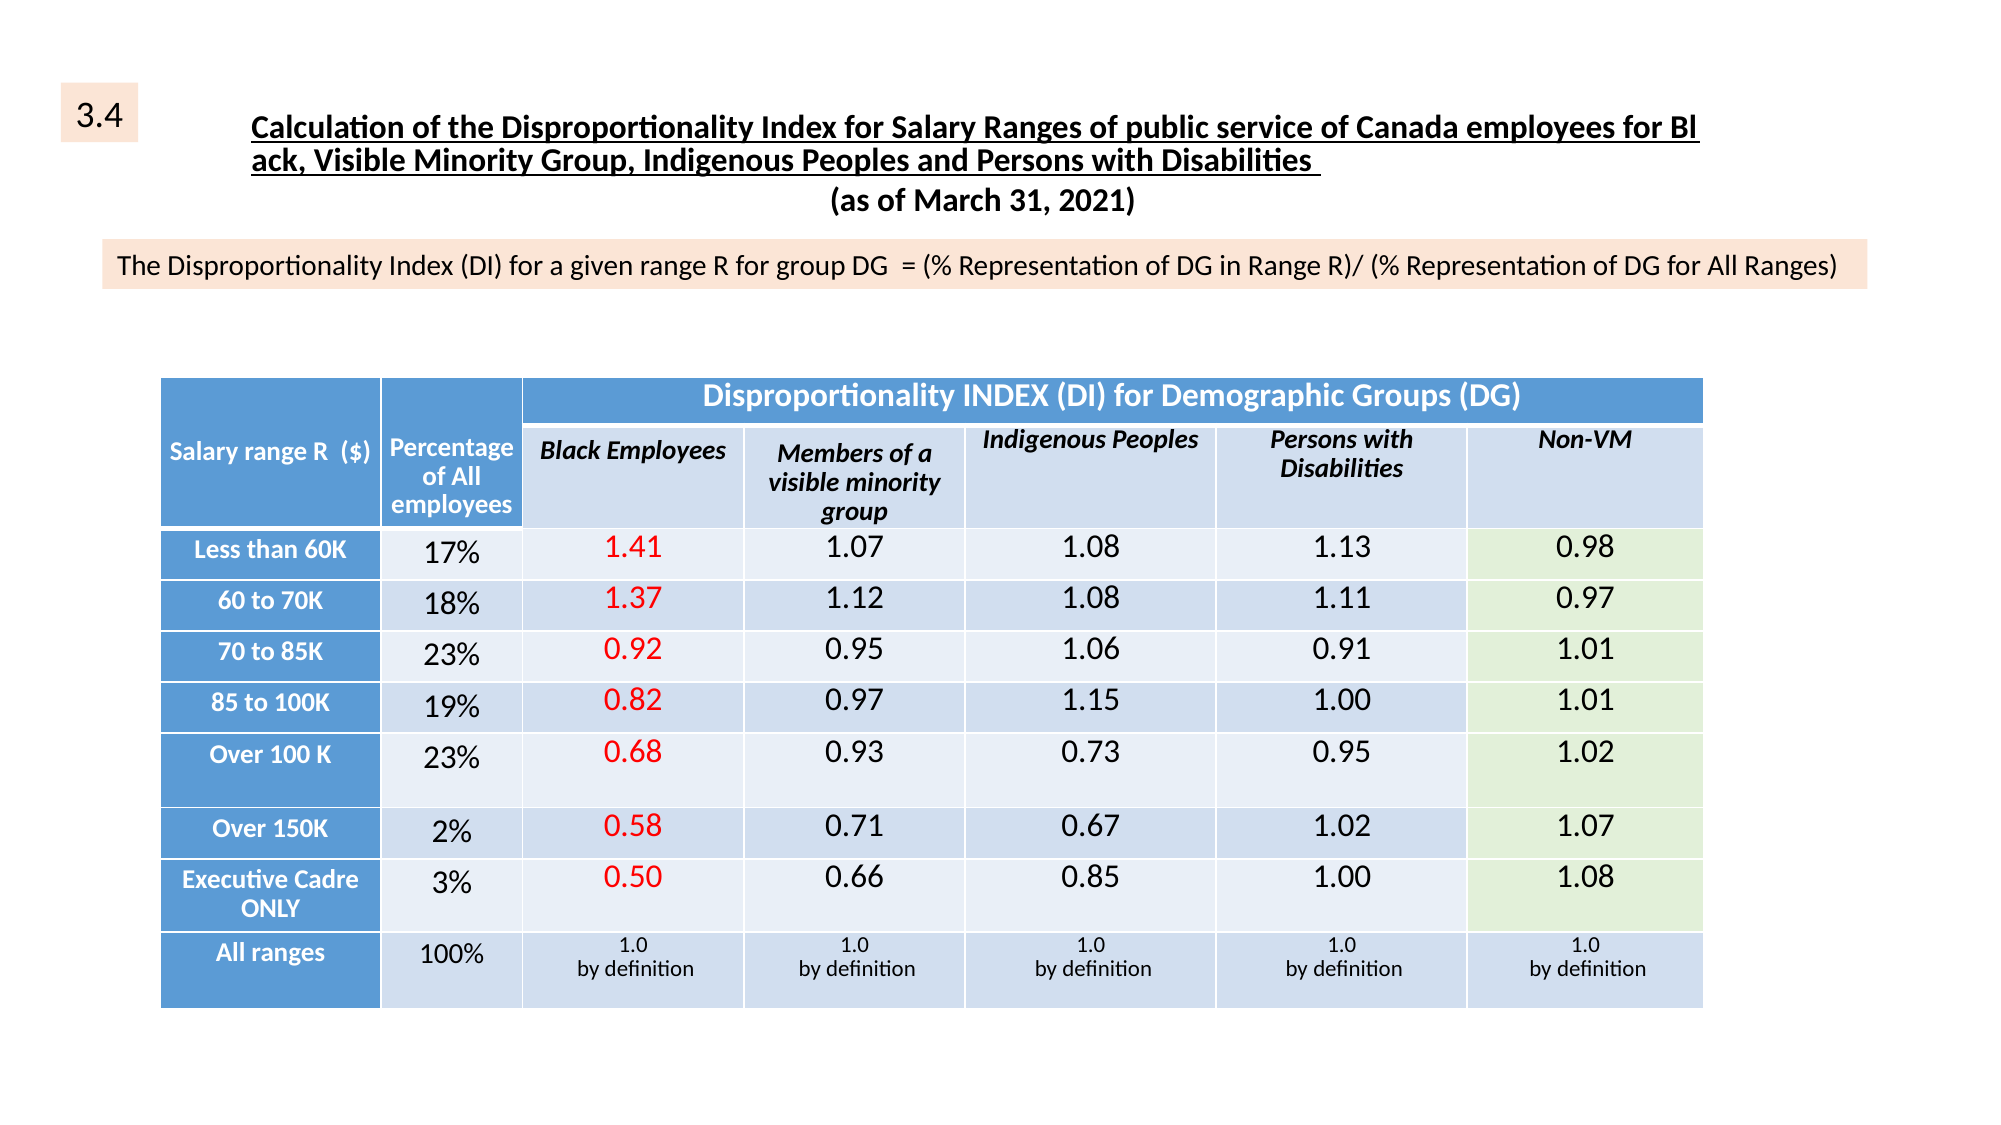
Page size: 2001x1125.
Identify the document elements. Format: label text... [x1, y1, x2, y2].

table_cell 0.95 [745, 632, 964, 681]
table_cell 0.68 [523, 734, 743, 807]
table_cell 1.15 [966, 683, 1215, 732]
table_cell 23% [382, 734, 522, 807]
table_cell 1.41 [523, 529, 743, 579]
table_cell 1.08 [966, 529, 1215, 579]
table_cell 0.97 [1468, 581, 1703, 630]
table_cell 0.82 [523, 683, 743, 732]
table_cell Over 150K [161, 808, 380, 858]
table_cell 1.08 [966, 581, 1215, 630]
table_cell Indigenous Peoples [966, 428, 1215, 528]
table_cell 19% [382, 683, 522, 732]
table_cell 0.92 [523, 632, 743, 681]
table_cell 1.07 [745, 529, 964, 579]
table_cell All ranges [161, 933, 380, 1008]
table_cell 1.37 [523, 581, 743, 630]
text_box The Disproportionality Index (DI) for a given range R for group DG = (% Representation of DG in Range R)/ (% Representation of DG for All Ranges) [102, 239, 1868, 289]
table_cell Non-VM [1468, 428, 1703, 528]
table_cell 1.01 [1468, 683, 1703, 732]
table_cell 0.66 [745, 860, 964, 931]
table_cell 100% [382, 933, 522, 1008]
table_cell 1.11 [1217, 581, 1466, 630]
table_header Percentage of All employees [382, 378, 522, 526]
table_cell 0.50 [523, 860, 743, 931]
table_cell 1.0 by definition [966, 933, 1215, 1008]
table_cell 1.0 by definition [523, 933, 743, 1008]
table_cell Executive Cadre ONLY [161, 860, 380, 931]
table_cell Less than 60K [161, 531, 380, 579]
table_cell 0.95 [1217, 734, 1466, 807]
table_cell 1.00 [1217, 683, 1466, 732]
table_cell Over 100 K [161, 734, 380, 807]
table_cell 0.67 [966, 808, 1215, 858]
table_cell 2% [382, 808, 522, 858]
table_cell 1.08 [1468, 860, 1703, 931]
table_header Salary range R ($) [161, 378, 380, 526]
table_cell 23% [382, 632, 522, 681]
table_cell 1.06 [966, 632, 1215, 681]
table_cell 17% [382, 531, 522, 579]
table_cell 0.71 [745, 808, 964, 858]
table_cell 1.0 by definition [1468, 933, 1703, 1008]
table_cell 0.98 [1468, 529, 1703, 579]
table_cell 1.02 [1217, 808, 1466, 858]
text_box Calculation of the Disproportionality Index for Salary Ranges of public service of Canada employees for Black, Visible Minority Group, Indigenous Peoples and Persons with Disabilities (as of March 31, 2021) [236, 97, 1722, 238]
table_cell 0.85 [966, 860, 1215, 931]
table_cell Members of a visible minority group [745, 428, 964, 528]
table_cell 1.02 [1468, 734, 1703, 807]
table_cell 1.01 [1468, 632, 1703, 681]
table_cell 0.73 [966, 734, 1215, 807]
table_cell 60 to 70K [161, 581, 380, 630]
table_cell 18% [382, 581, 522, 630]
table_header Disproportionality INDEX (DI) for Demographic Groups (DG) [523, 378, 1703, 423]
table_cell 0.97 [745, 683, 964, 732]
table_cell 1.07 [1468, 808, 1703, 858]
table_cell 1.13 [1217, 529, 1466, 579]
table_cell Persons with Disabilities [1217, 428, 1466, 528]
table_cell 85 to 100K [161, 683, 380, 732]
table_cell 1.00 [1217, 860, 1466, 931]
table_cell Black Employees [523, 428, 743, 528]
table_cell 1.0 by definition [745, 933, 964, 1008]
table_cell 1.0 by definition [1217, 933, 1466, 1008]
table_cell 3% [382, 860, 522, 931]
table_cell 0.93 [745, 734, 964, 807]
text_box 3.4 [60, 82, 139, 143]
table_cell 70 to 85K [161, 632, 380, 681]
table_cell 0.58 [523, 808, 743, 858]
table_cell 1.12 [745, 581, 964, 630]
table_cell 0.91 [1217, 632, 1466, 681]
